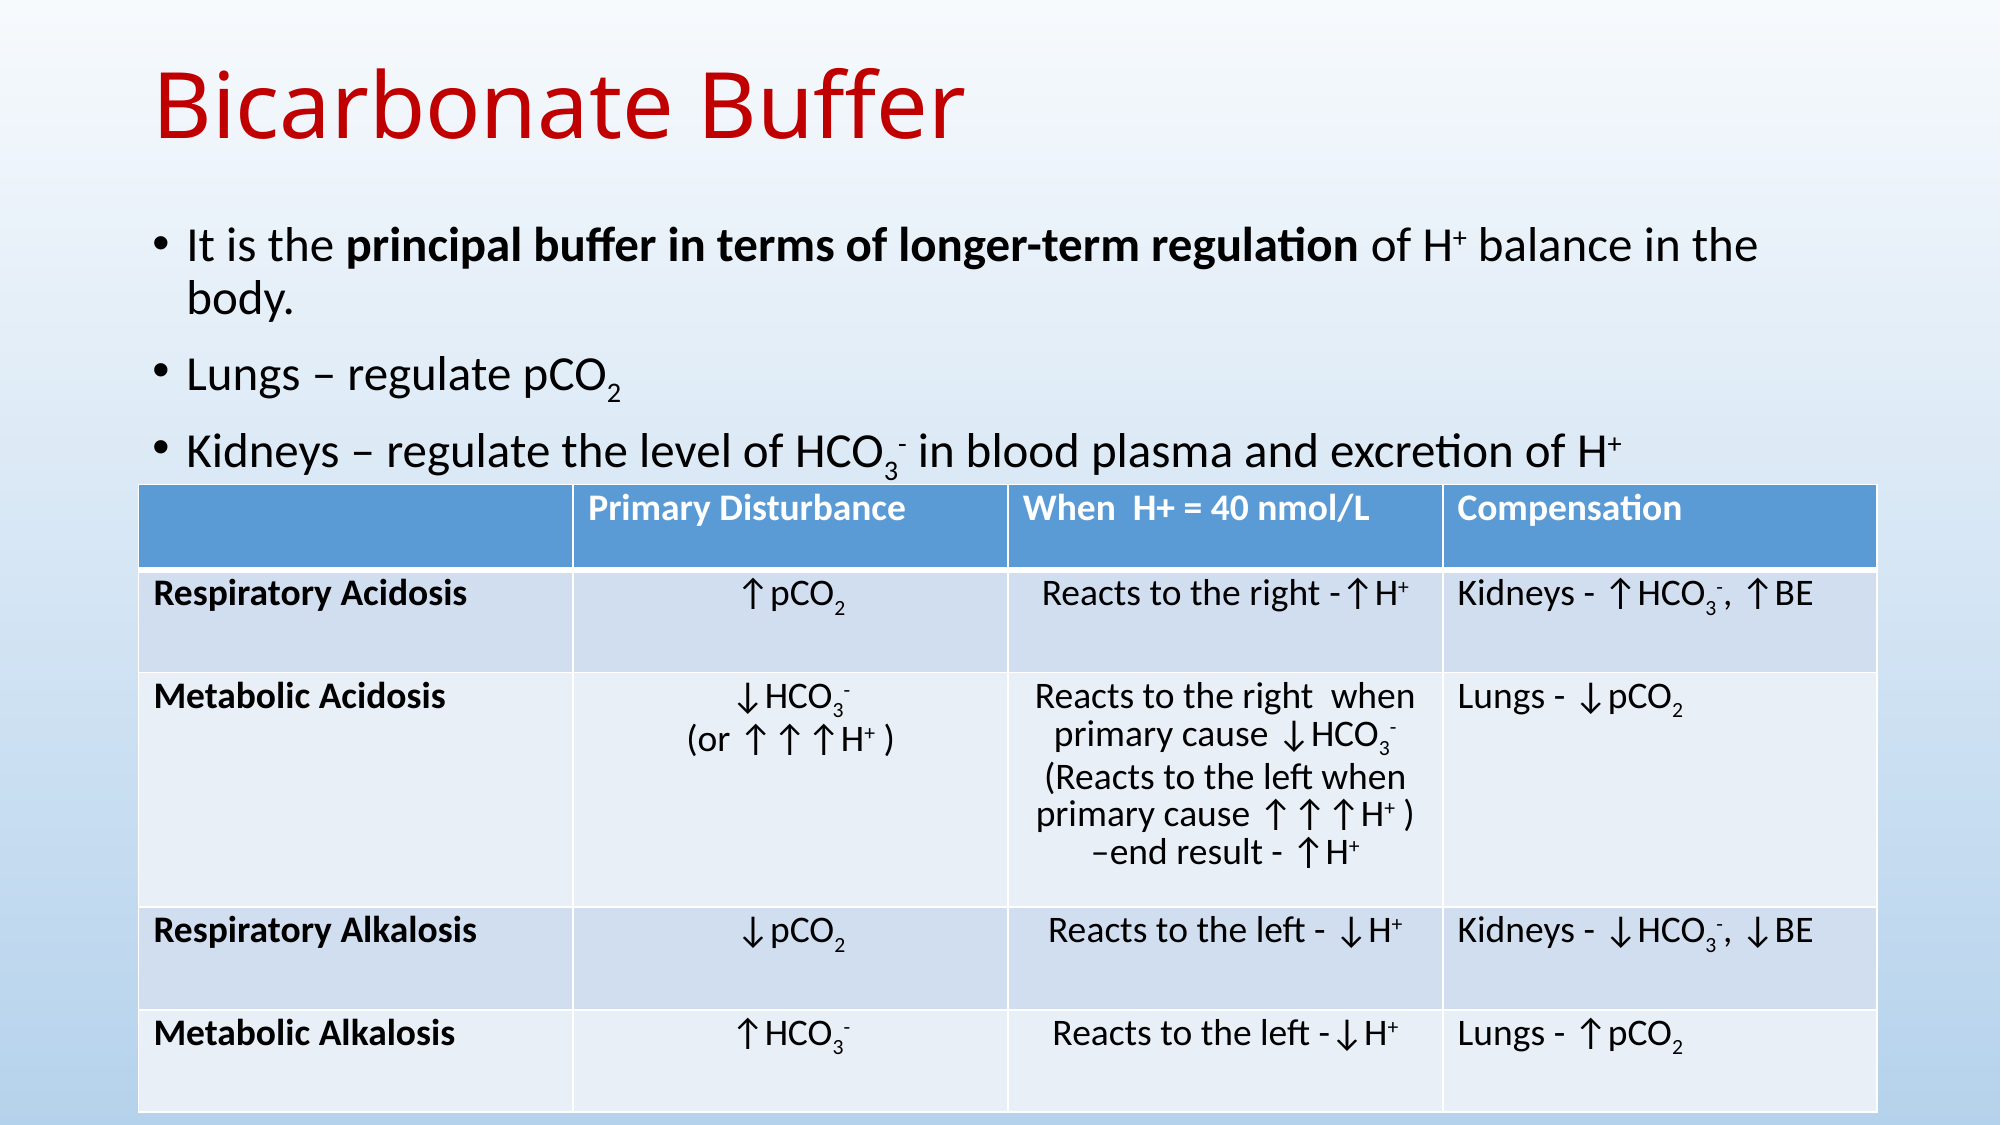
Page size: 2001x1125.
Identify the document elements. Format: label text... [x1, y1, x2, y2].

table_cell Respiratory Alkalosis [139, 908, 572, 1009]
table_cell Reacts to the left -↓H+ [1009, 1011, 1442, 1111]
list It is the principal buffer in terms of longer-term regulation of H+ balance in the body. Lungs – regulate pCO2 Kidneys – regulate the level of HCO3- in blood plasma and excretion of H+ [137, 212, 1831, 484]
table_cell Respiratory Acidosis [139, 573, 572, 672]
table_cell Metabolic Alkalosis [139, 1011, 572, 1111]
table_cell Kidneys - ↓HCO3-, ↓BE [1444, 908, 1876, 1009]
table_cell ↑HCO3- [574, 1011, 1007, 1111]
table_cell Reacts to the right -↑H+ [1009, 573, 1442, 672]
table_cell ↓pCO2 [574, 908, 1007, 1009]
table_cell ↓HCO3- (or ↑↑↑H+ ) [574, 673, 1007, 906]
table_cell Reacts to the left - ↓H+ [1009, 908, 1442, 1009]
table_cell Lungs - ↑pCO2 [1444, 1011, 1876, 1111]
table_header Compensation [1444, 485, 1876, 567]
table_cell Metabolic Acidosis [139, 673, 572, 906]
table_cell Kidneys - ↑HCO3-, ↑BE [1444, 573, 1876, 672]
table_cell ↑pCO2 [574, 573, 1007, 672]
table_header Primary Disturbance [574, 485, 1007, 567]
title Bicarbonate Buffer [137, 0, 1863, 218]
table_cell Lungs - ↓pCO2 [1444, 673, 1876, 906]
table_header [139, 485, 572, 567]
table_cell Reacts to the right when primary cause ↓HCO3- (Reacts to the left when primary cause ↑↑↑H+ ) –end result - ↑H+ [1009, 673, 1442, 906]
table_header When H+ = 40 nmol/L [1009, 485, 1442, 567]
